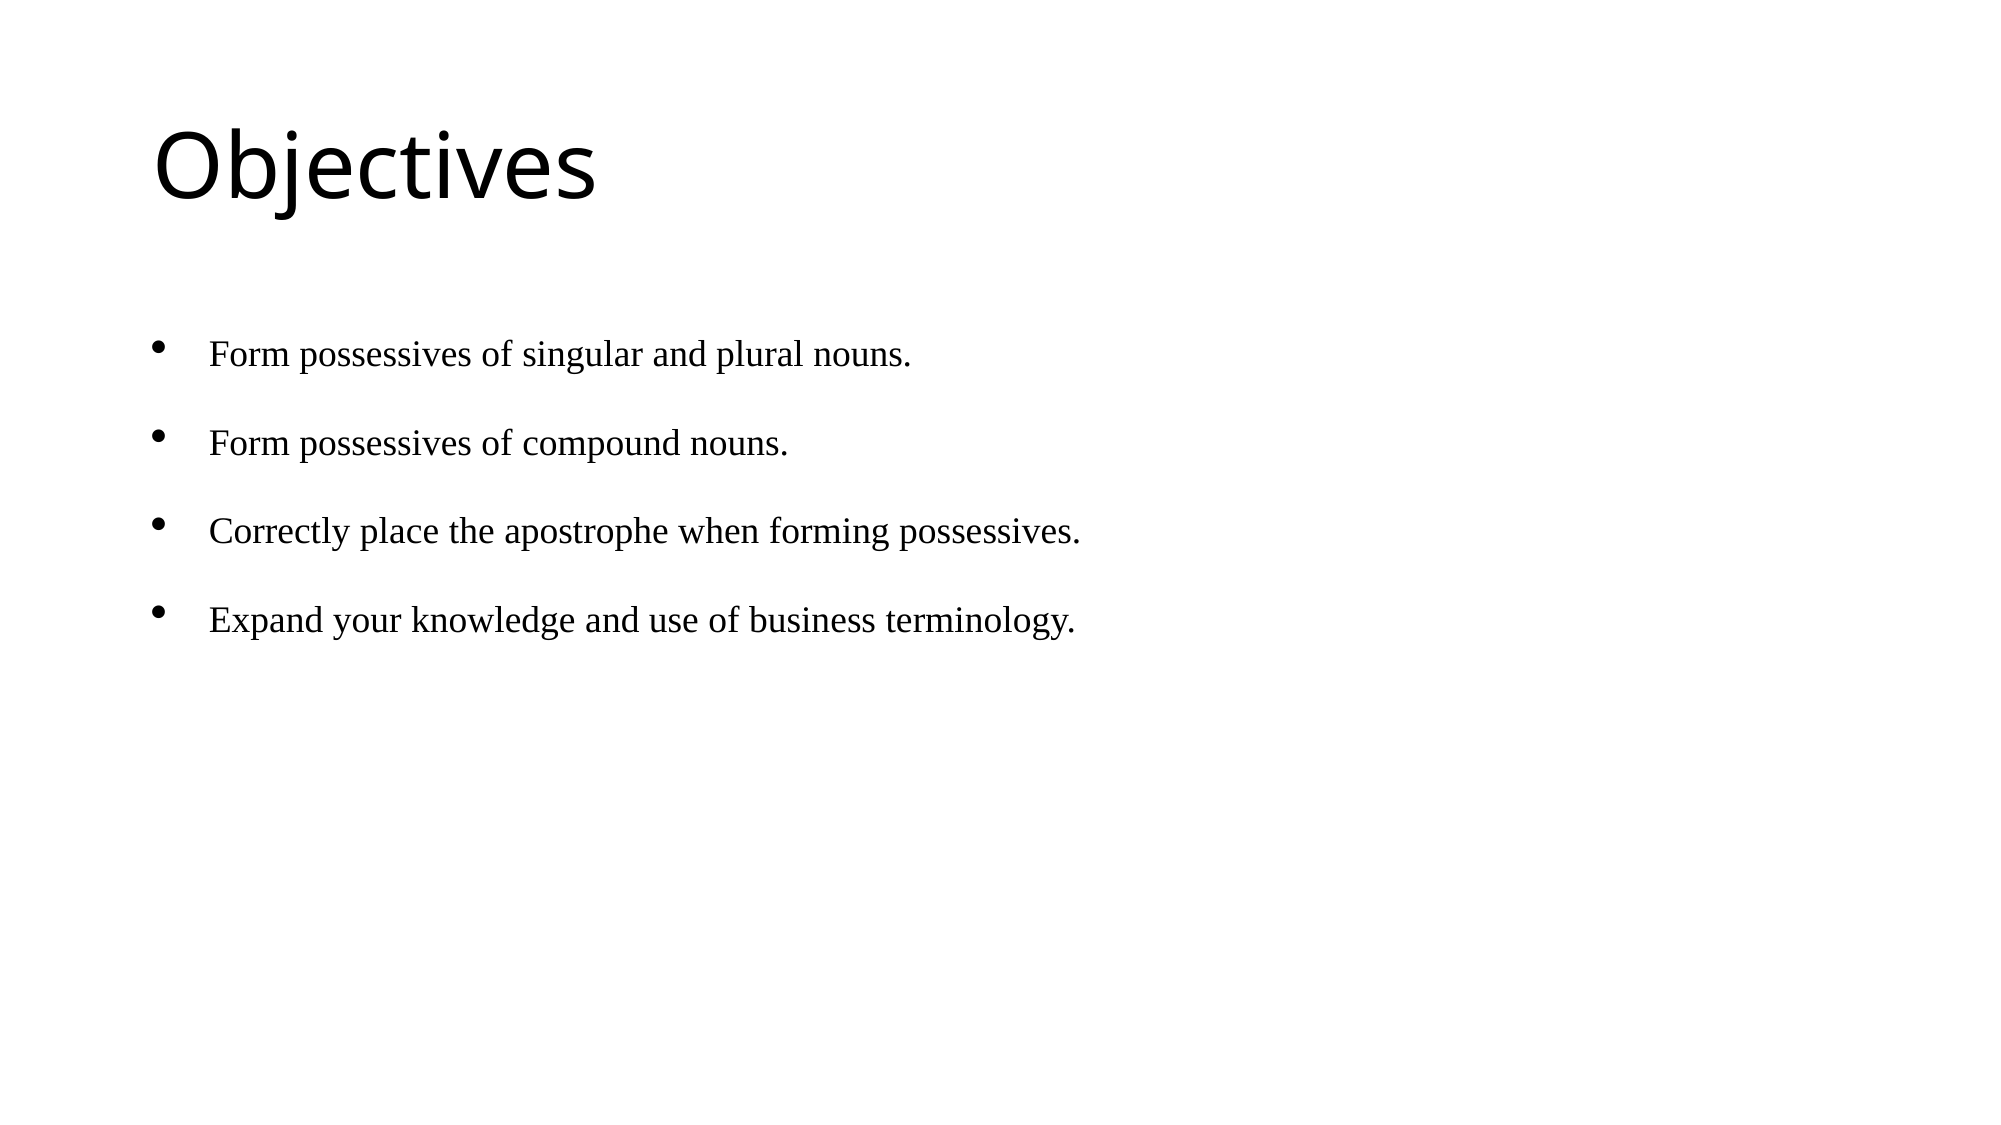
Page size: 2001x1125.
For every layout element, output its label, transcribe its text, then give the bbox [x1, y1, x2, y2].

list Form possessives of singular and plural nouns. Form possessives of compound nouns. Correctly place the apostrophe when forming possessives. Expand your knowledge and use of business terminology. [137, 299, 1863, 1014]
title Objectives [137, 59, 1863, 278]
